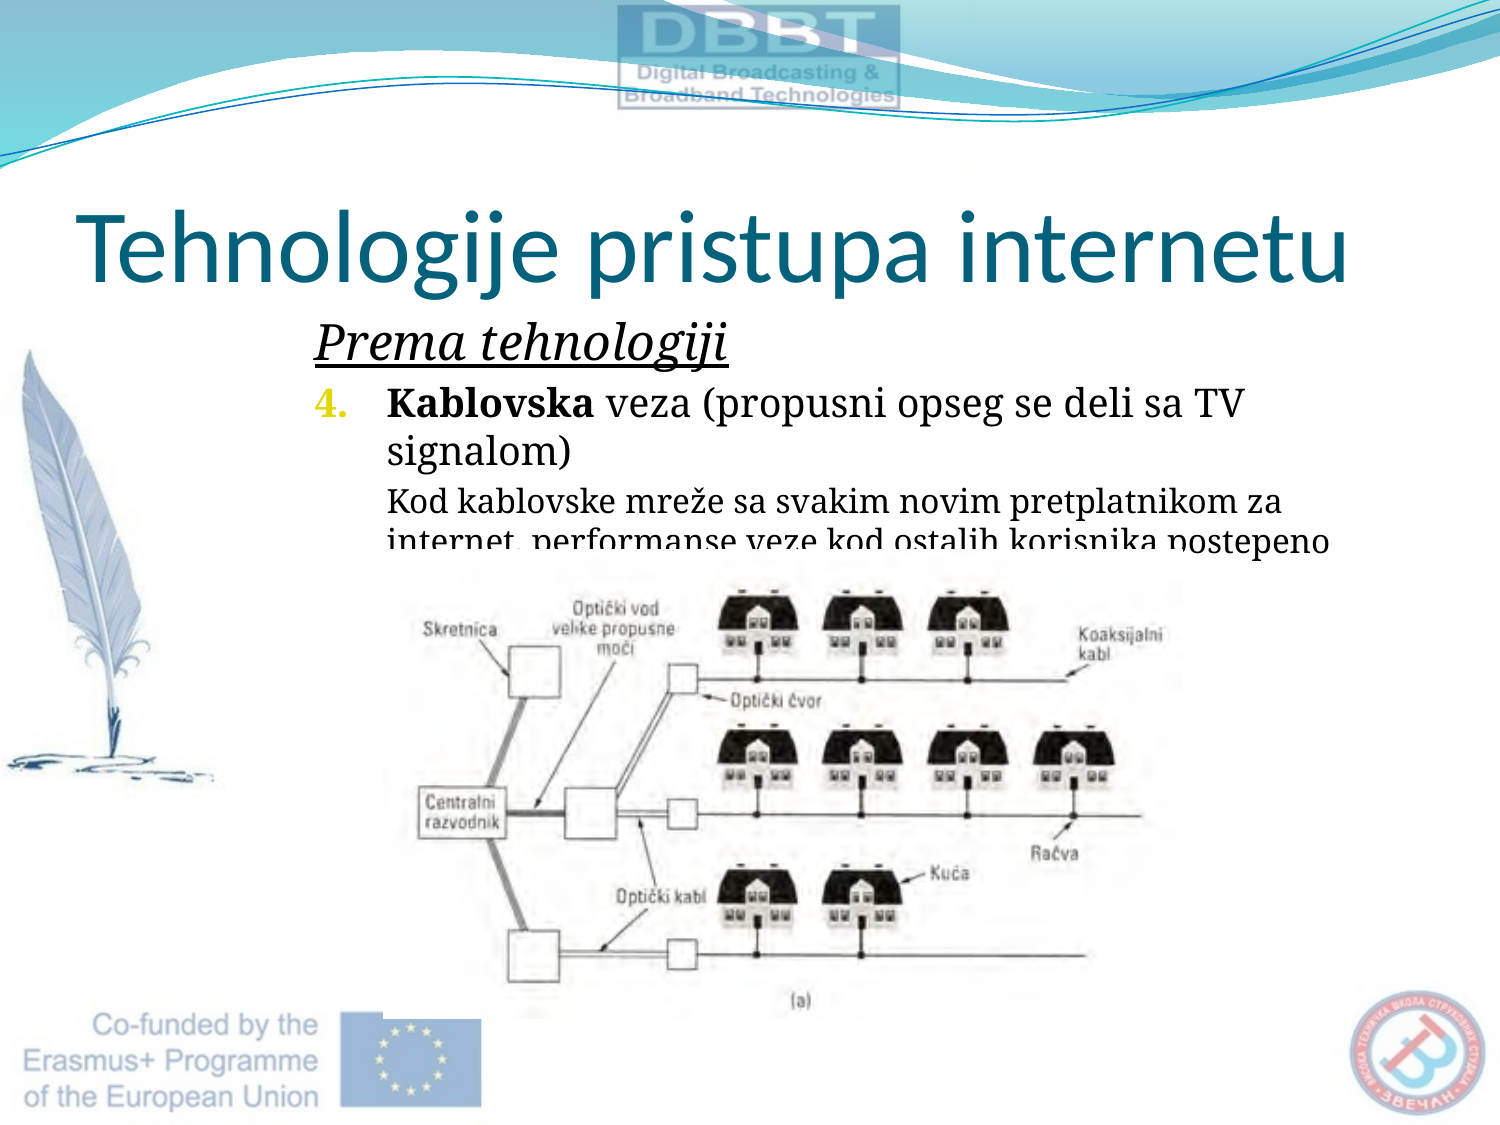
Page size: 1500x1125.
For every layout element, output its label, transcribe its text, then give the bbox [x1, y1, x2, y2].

picture [383, 549, 1184, 1019]
picture [1, 349, 226, 799]
title Tehnologije pristupa internetu [75, 115, 1425, 303]
list Prema tehnologiji Kablovska veza (propusni opseg se deli sa TV signalom) Kod kablovske mreže sa svakim novim pretplatnikom za internet, performanse veze kod ostalih korisnika postepeno slabe [150, 303, 1425, 1071]
